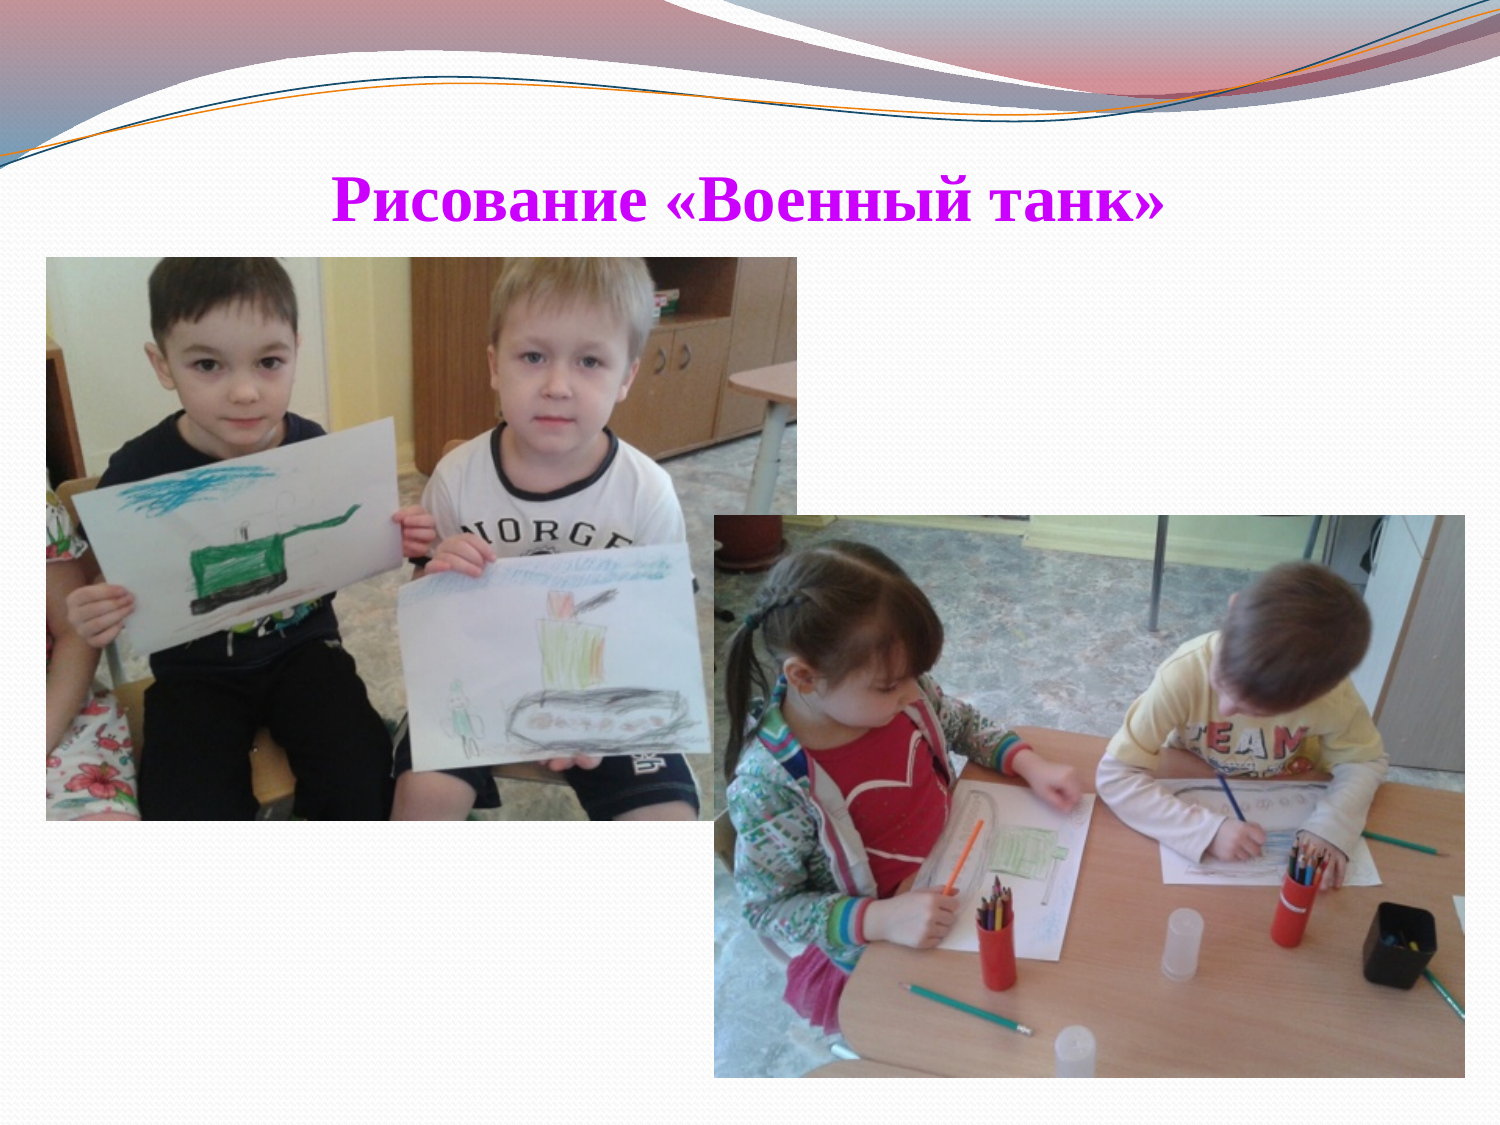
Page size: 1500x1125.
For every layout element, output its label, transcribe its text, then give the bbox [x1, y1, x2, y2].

picture [714, 515, 1466, 1079]
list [46, 257, 798, 821]
title Рисование «Военный танк» [75, 115, 1425, 235]
